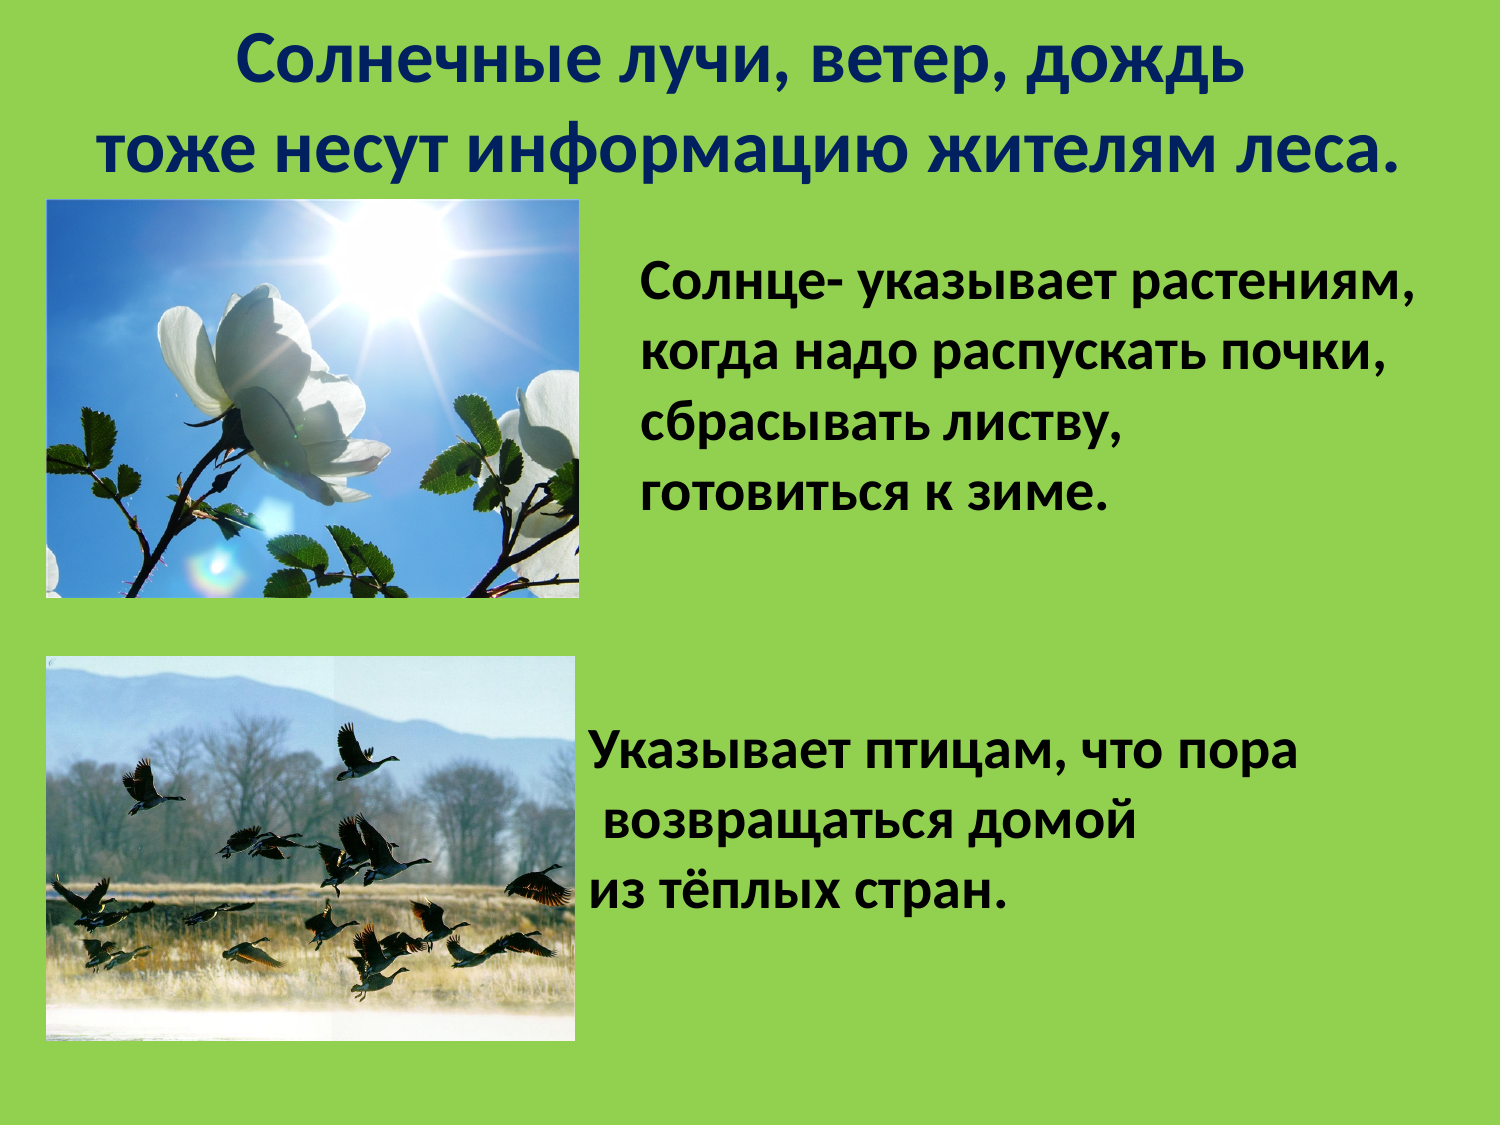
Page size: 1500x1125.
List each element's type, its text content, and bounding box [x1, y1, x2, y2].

picture [46, 198, 579, 599]
text_box Солнечные лучи, ветер, дождь тоже несут информацию жителям леса. [0, 0, 1500, 195]
picture [46, 655, 575, 1041]
text_box Указывает птицам, что пора возвращаться домой из тёплых стран. [579, 703, 1500, 928]
text_box Солнце- указывает растениям, когда надо распускать почки, сбрасывать листву, готовиться к зиме. [625, 234, 1445, 529]
